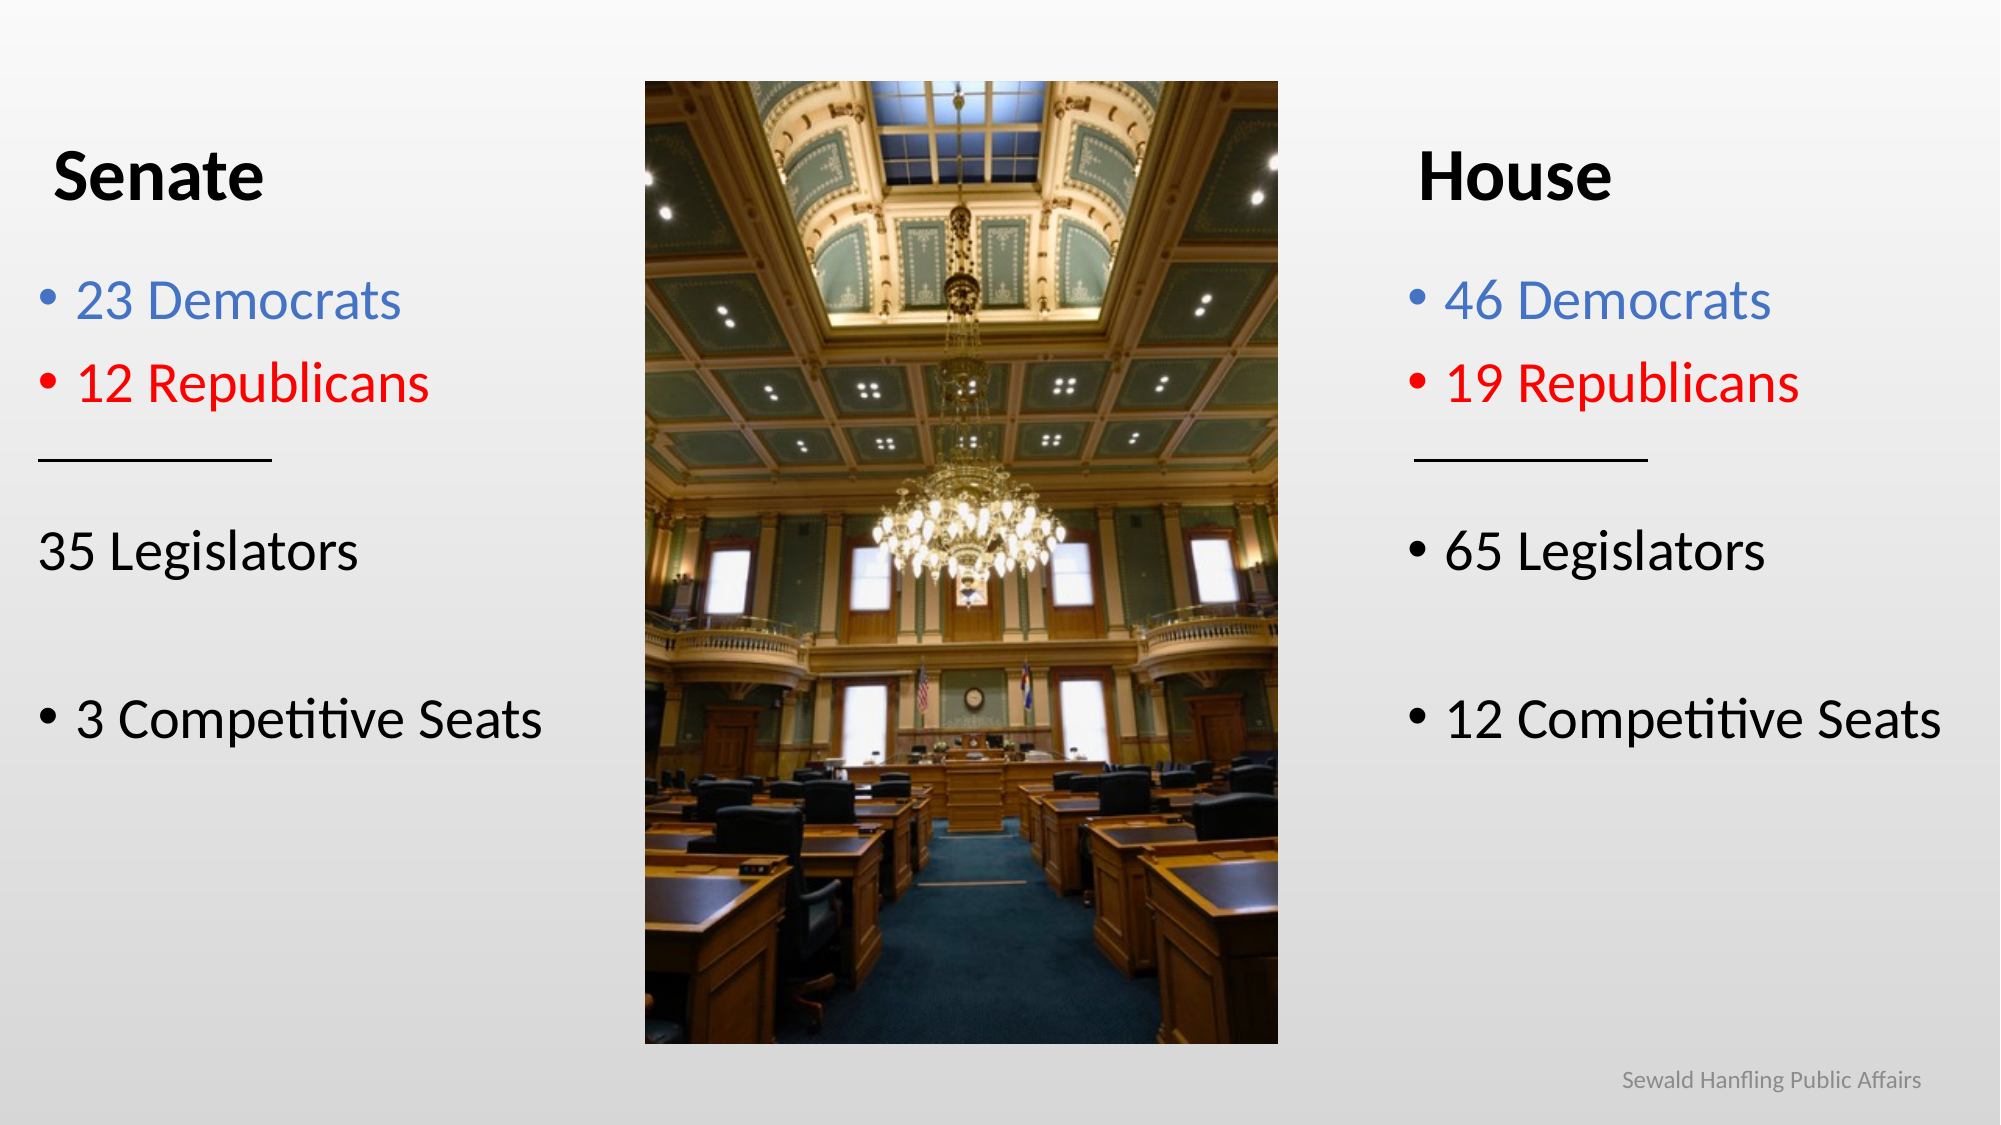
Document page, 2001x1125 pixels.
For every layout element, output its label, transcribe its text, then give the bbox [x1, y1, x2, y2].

list Senate [38, 88, 398, 224]
list House [1403, 89, 1659, 225]
list 46 Democrats 19 Republicans 65 Legislators 12 Competitive Seats [1392, 261, 2000, 939]
footer Sewald Hanfling Public Affairs [1437, 1048, 2000, 1109]
picture [645, 81, 1278, 1044]
list 23 Democrats 12 Republicans 35 Legislators 3 Competitive Seats [22, 261, 645, 939]
